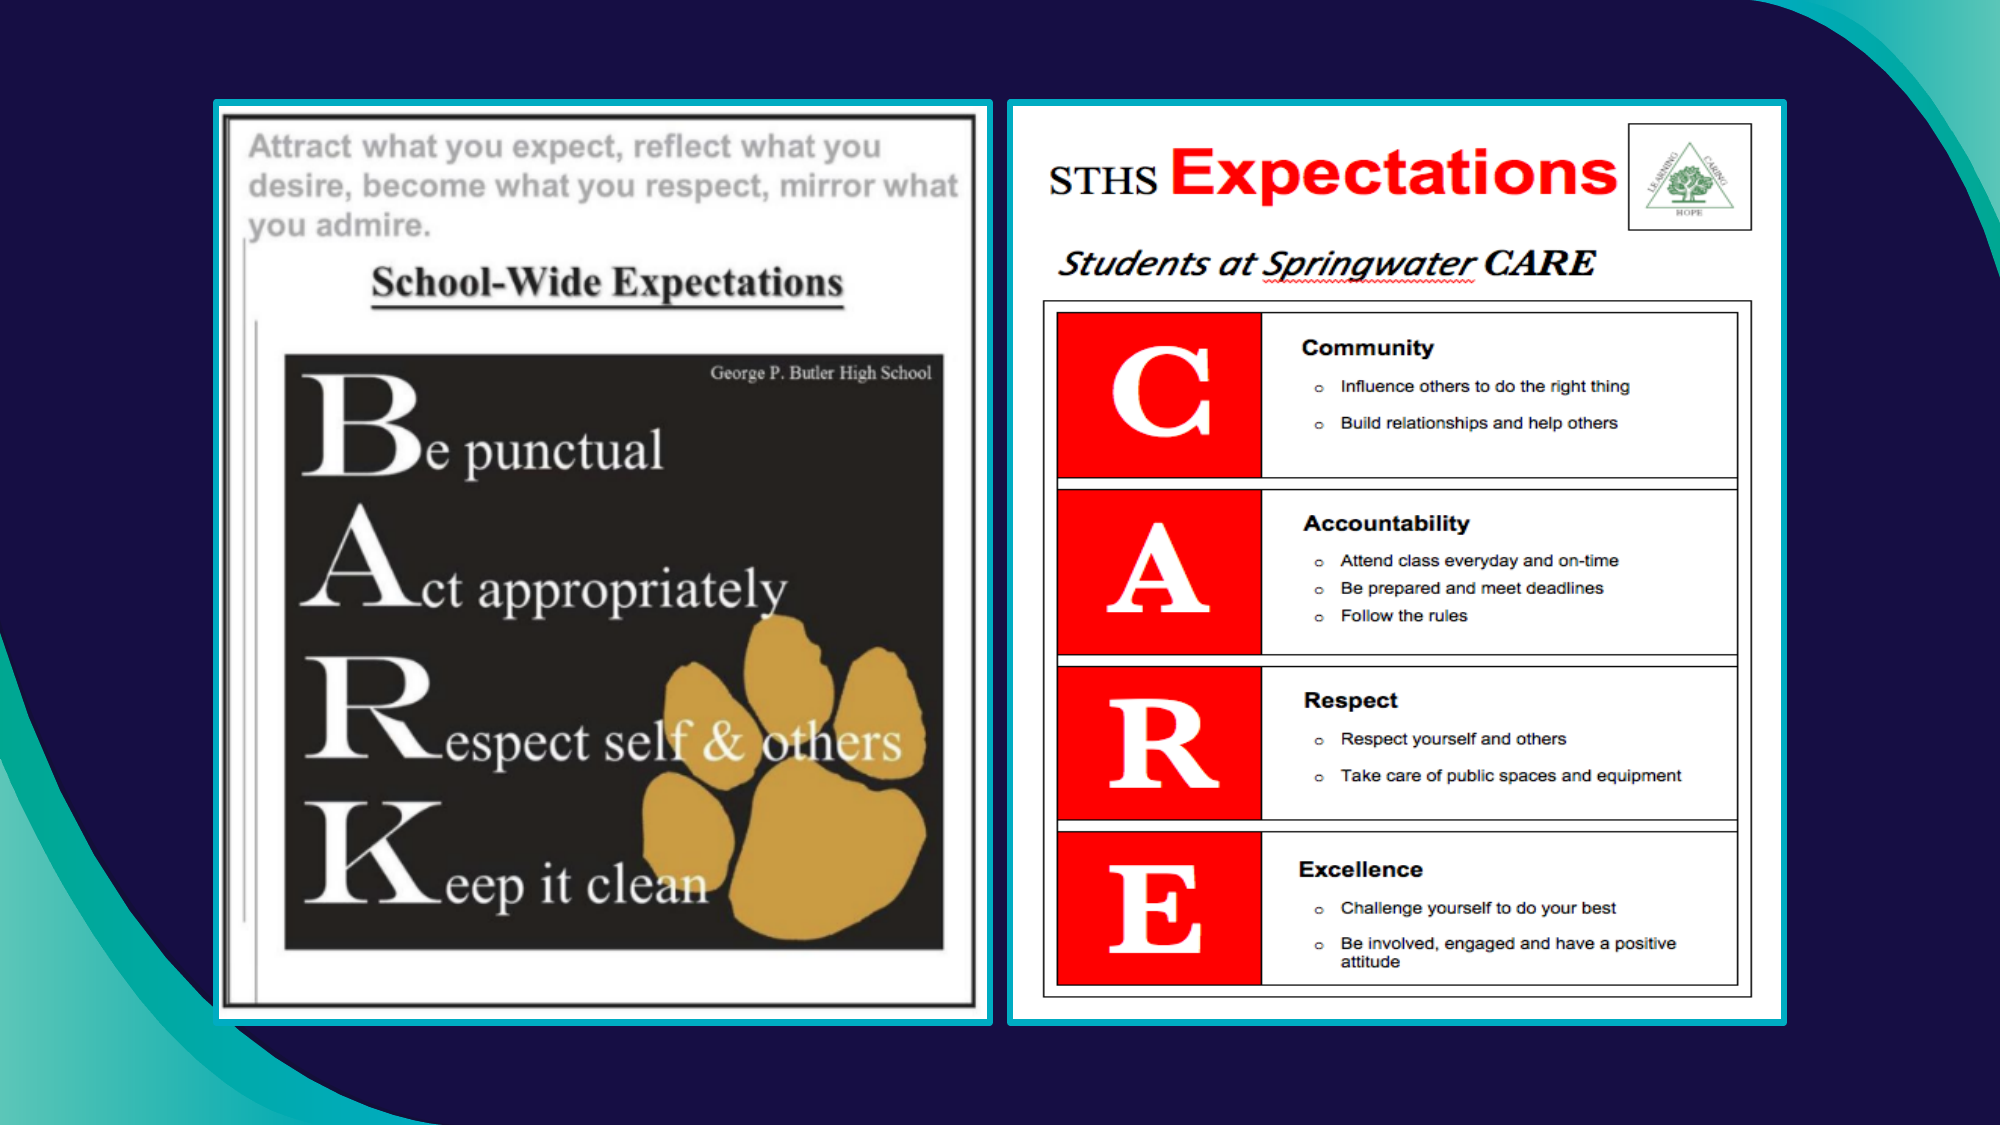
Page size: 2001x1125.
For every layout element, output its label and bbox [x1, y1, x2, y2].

text_box [218, 105, 1782, 1020]
